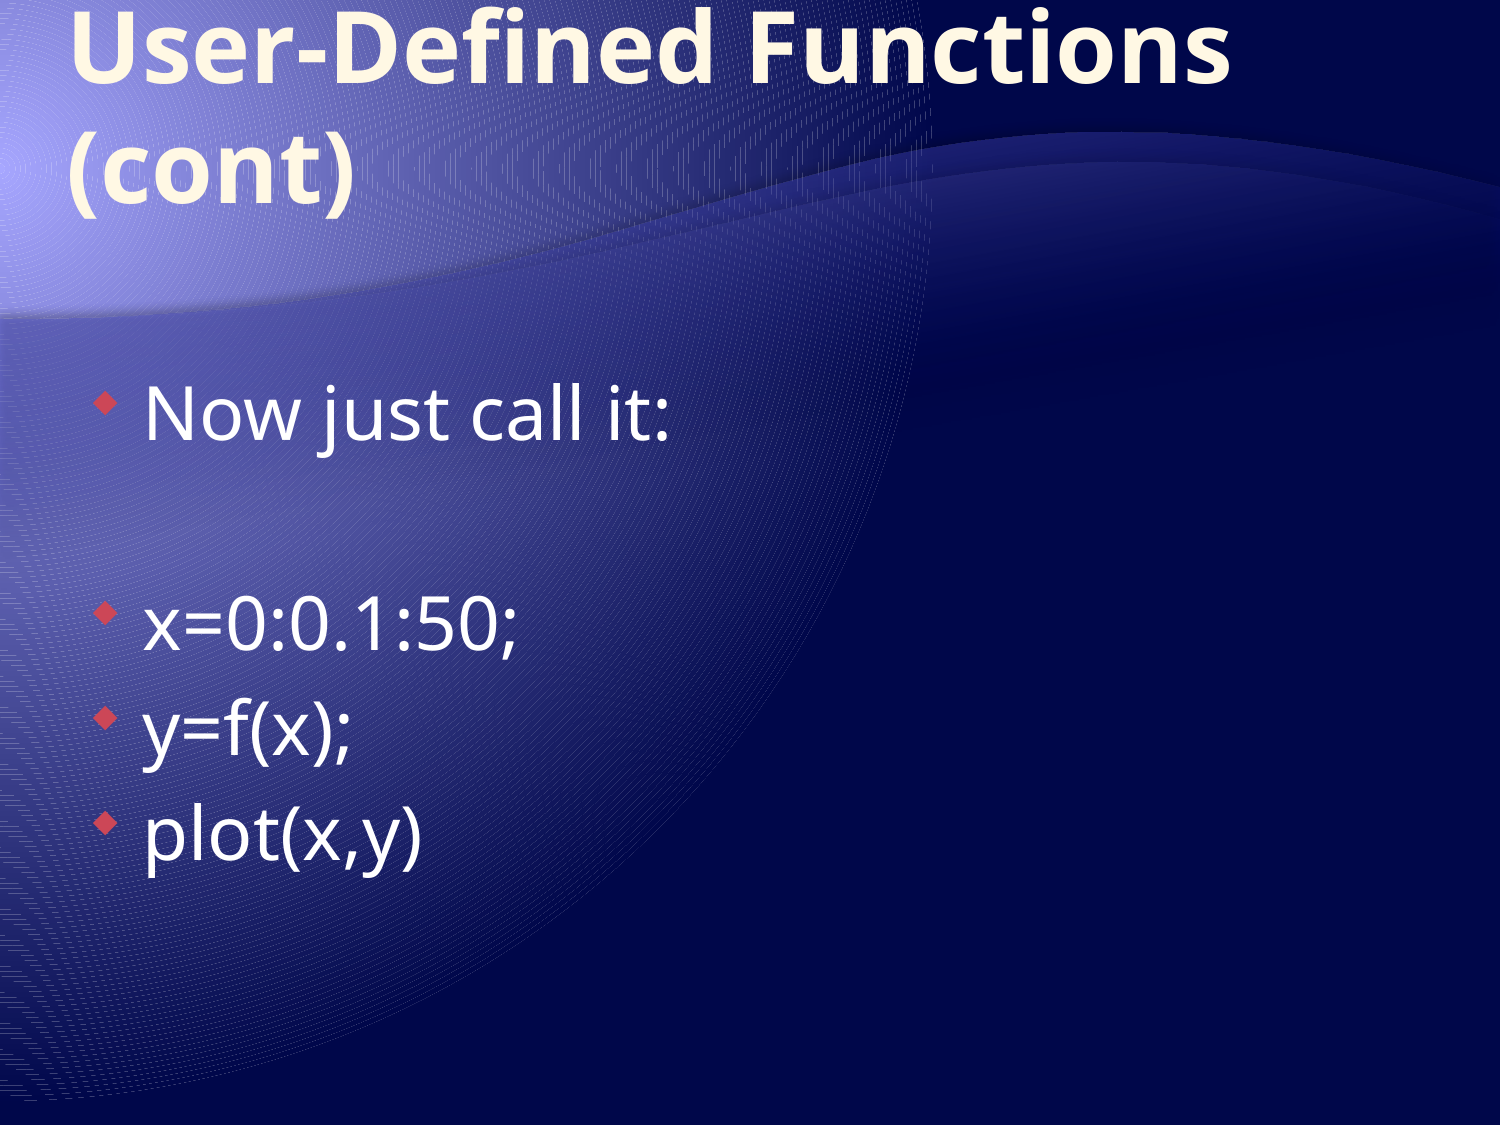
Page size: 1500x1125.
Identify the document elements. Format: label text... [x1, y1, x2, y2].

list Now just call it: x=0:0.1:50; y=f(x); plot(x,y) [75, 357, 1425, 1033]
title User-Defined Functions (cont) [66, 37, 1500, 225]
